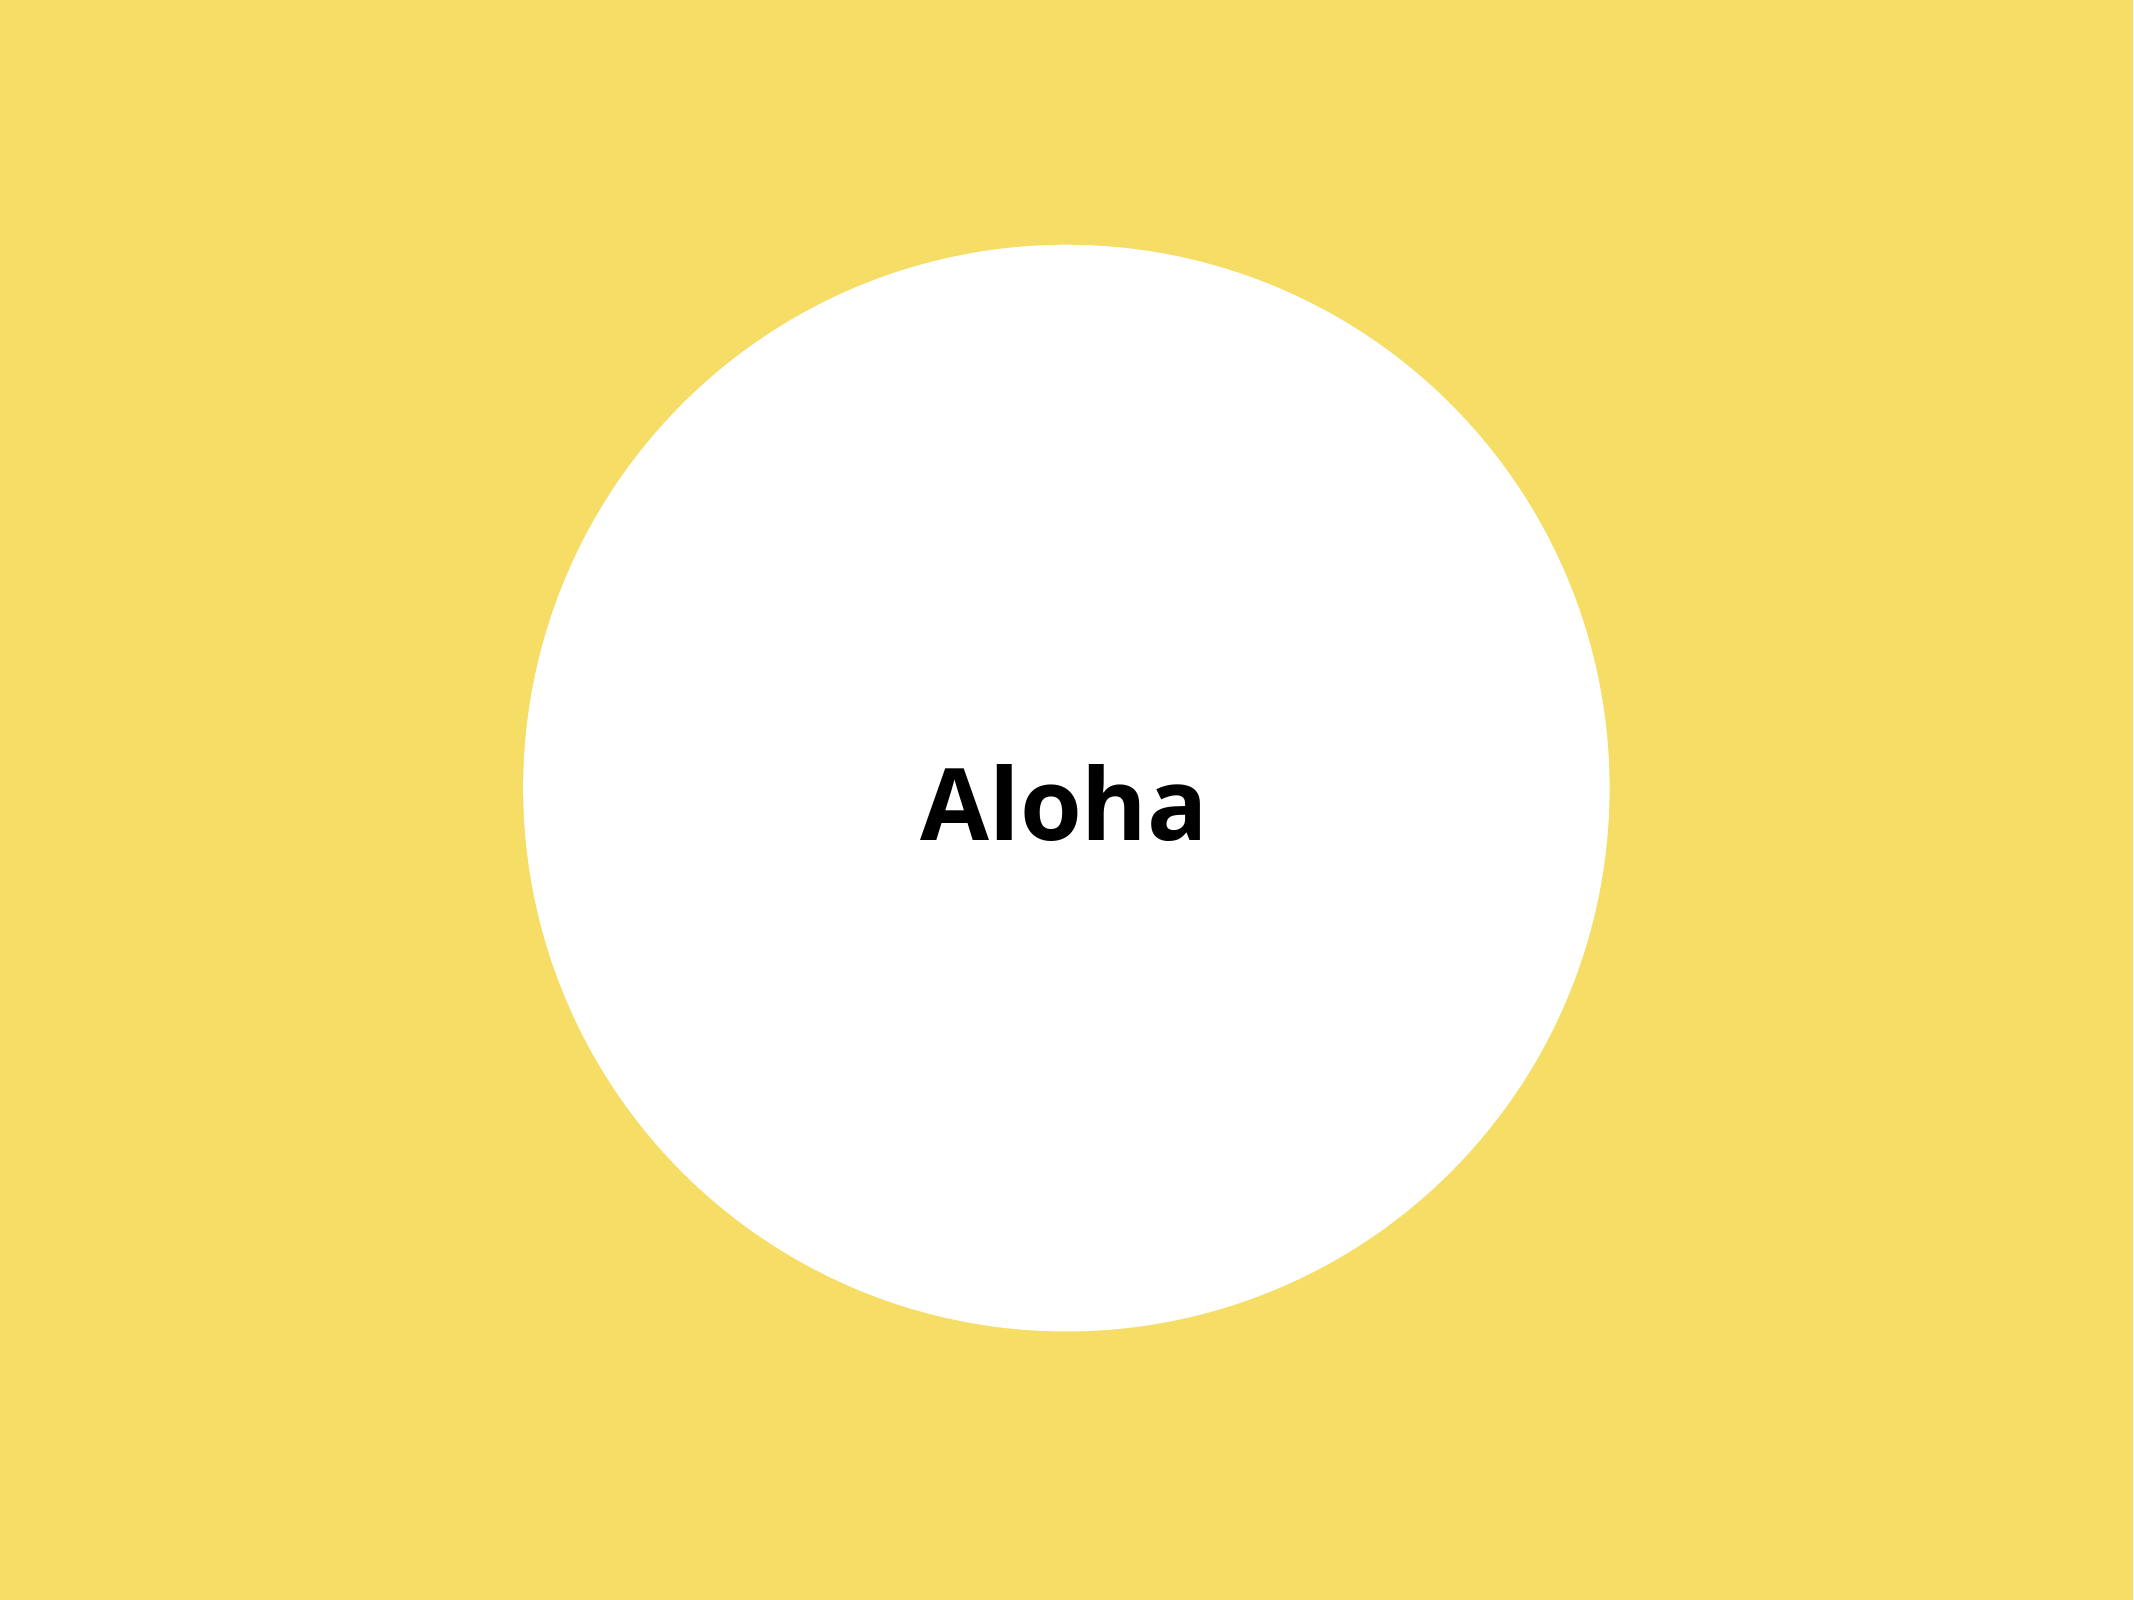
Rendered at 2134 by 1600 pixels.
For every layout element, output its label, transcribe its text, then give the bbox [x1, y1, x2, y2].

title Aloha [594, 464, 1535, 1136]
